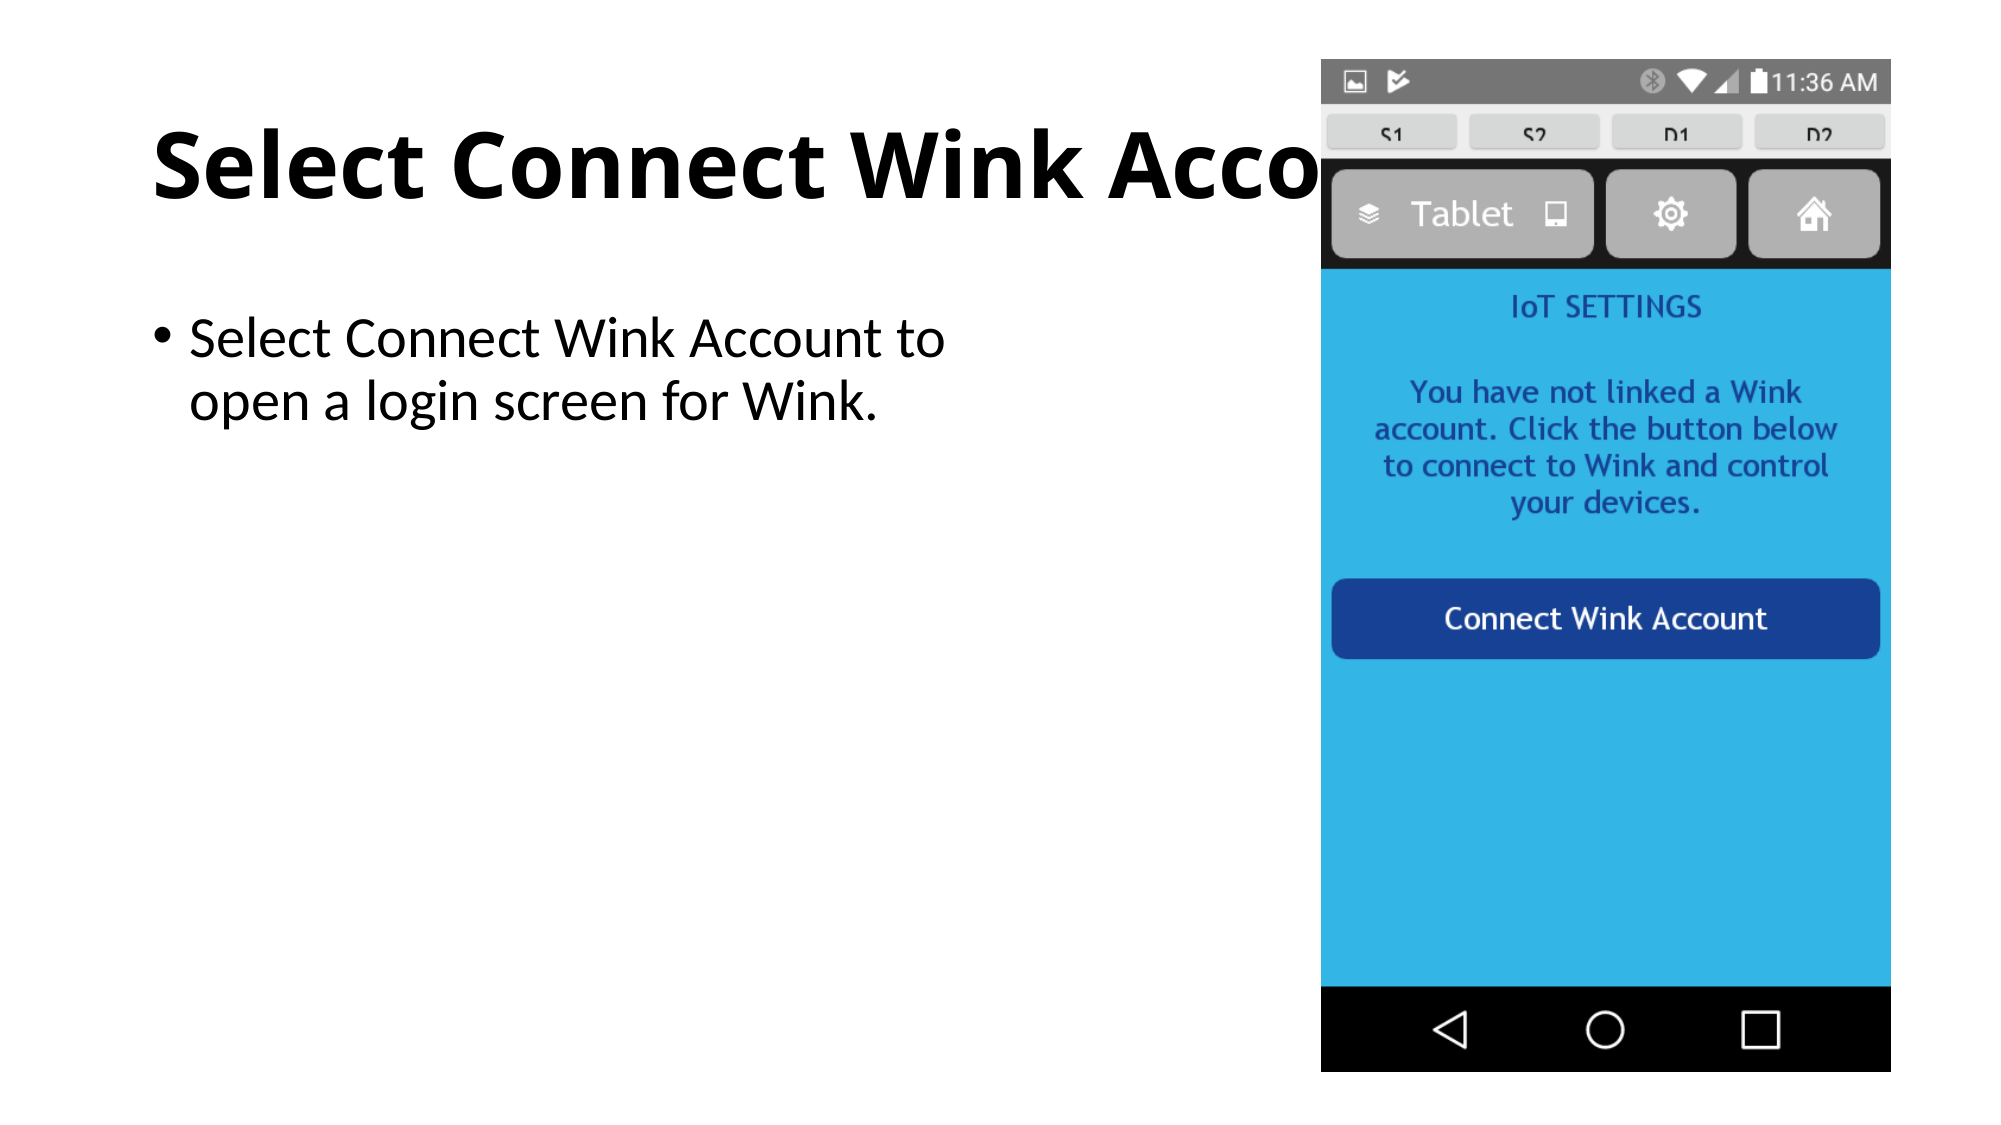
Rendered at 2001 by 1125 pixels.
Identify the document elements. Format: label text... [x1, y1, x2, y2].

title Select Connect Wink Account [137, 59, 1321, 278]
picture [1321, 59, 1891, 1072]
list Select Connect Wink Account to open a login screen for Wink. [137, 299, 1071, 1014]
